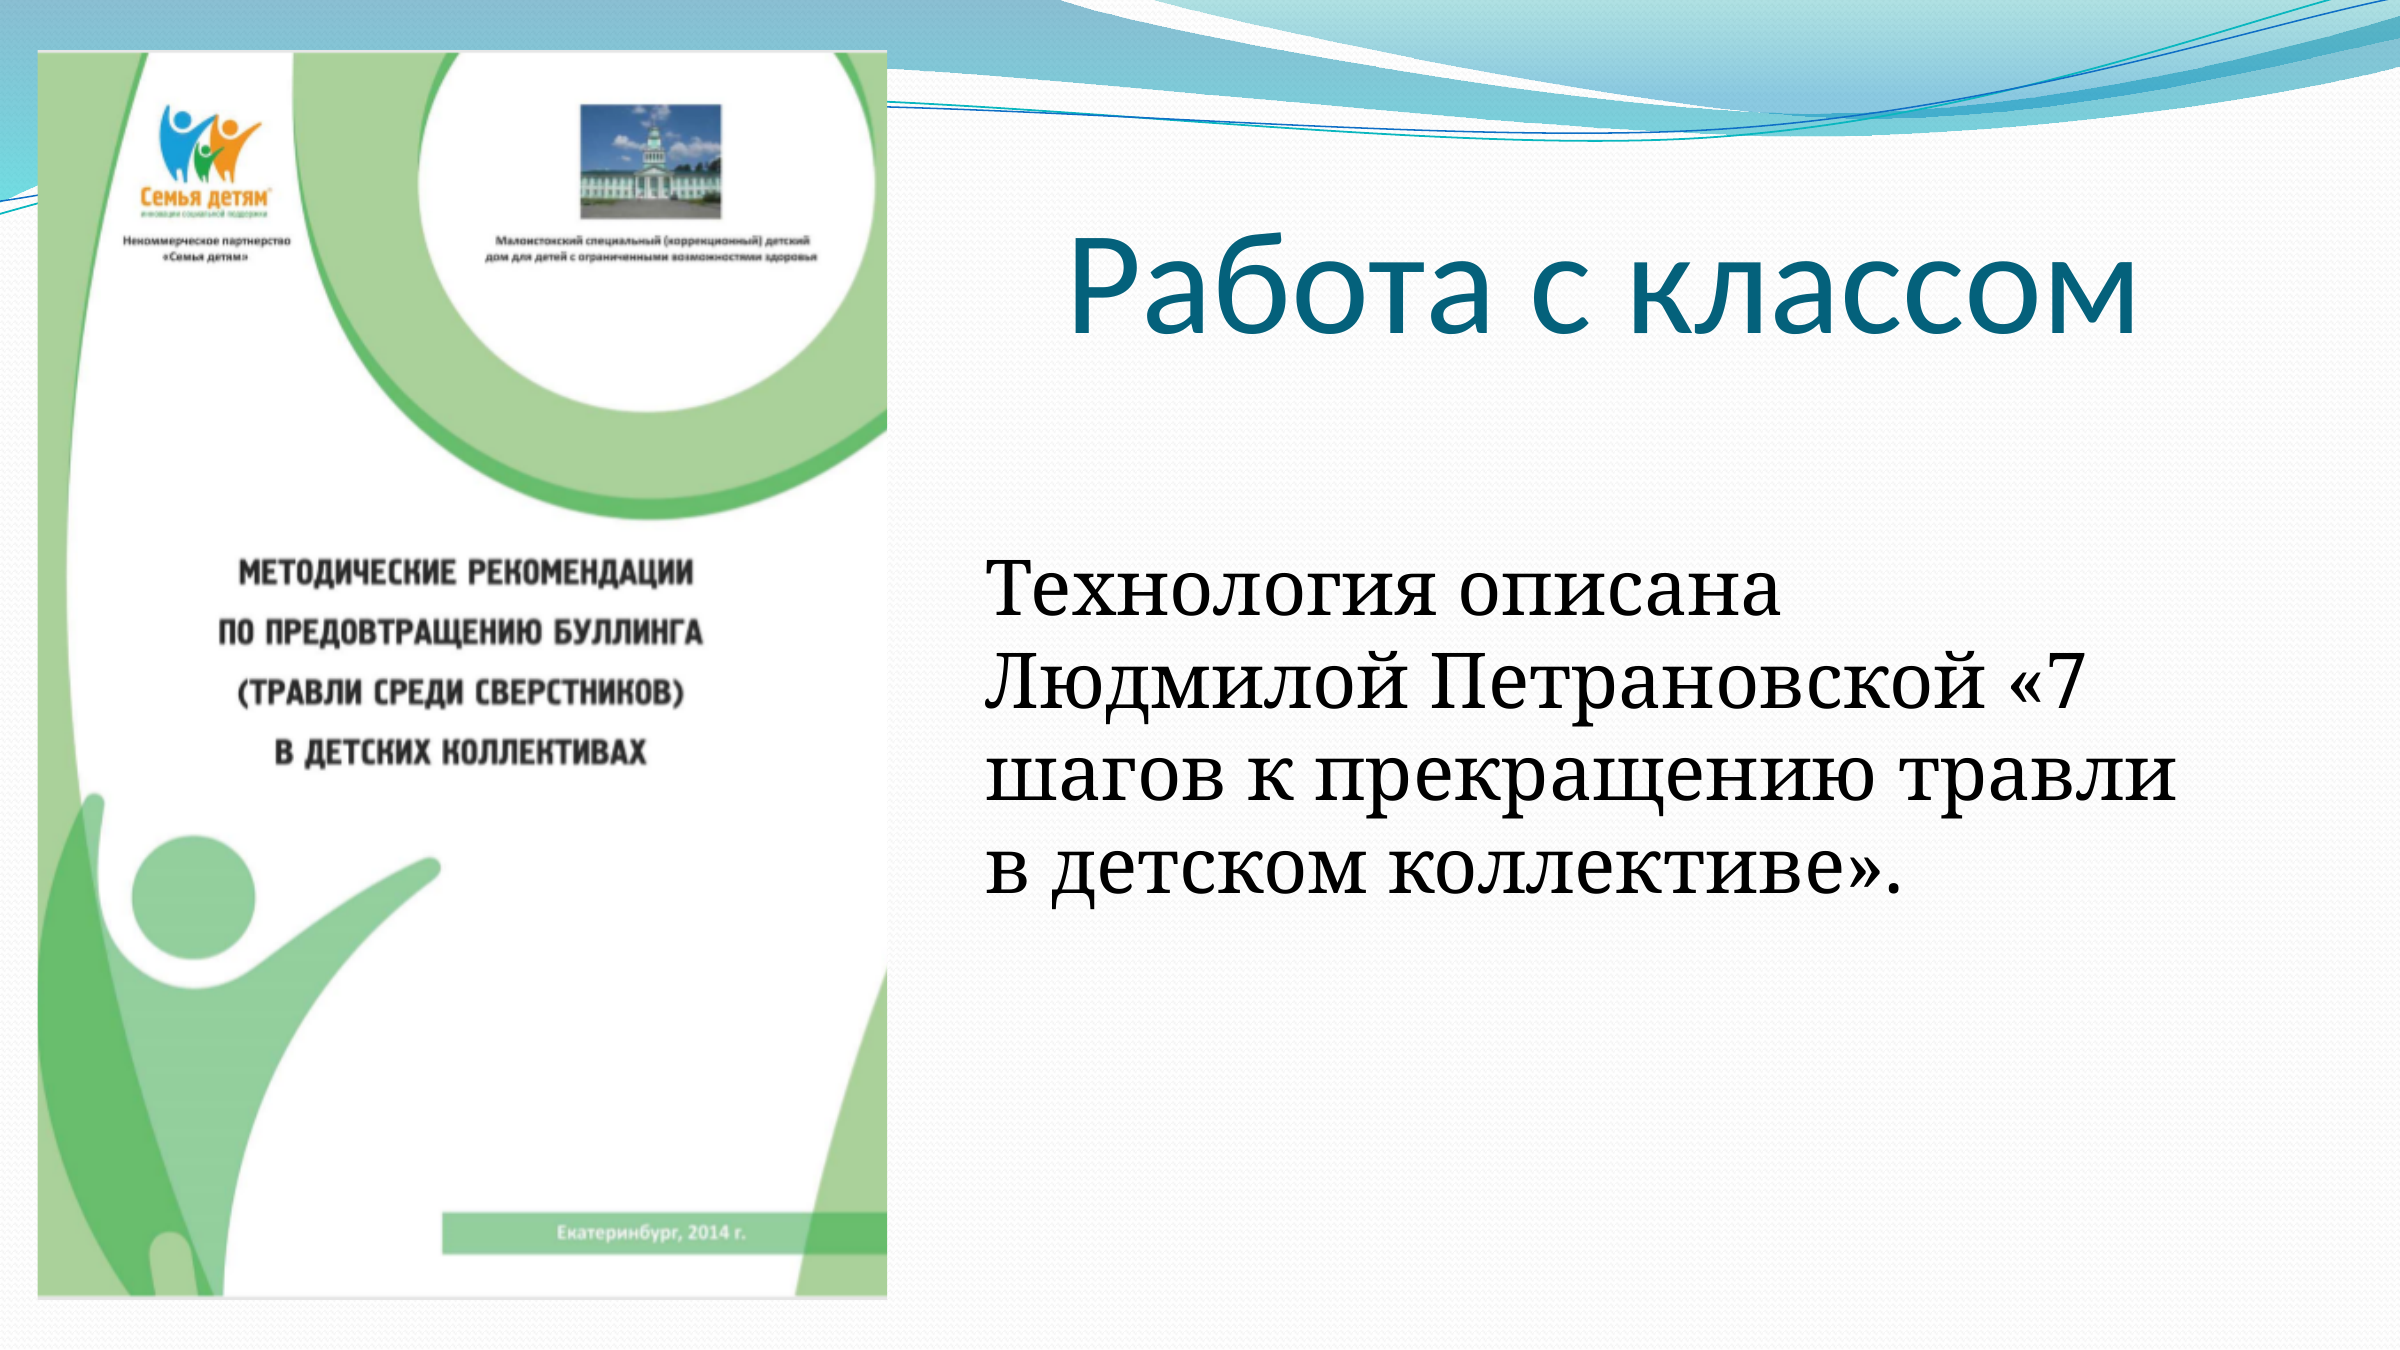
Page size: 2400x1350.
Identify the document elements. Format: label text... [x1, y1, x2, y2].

picture [37, 50, 888, 1300]
title Работа с классом [929, 138, 2280, 364]
list Технология описана Людмилой Петрановской «7 шагов к прекращению травли в детском коллективе». [964, 528, 2239, 1154]
